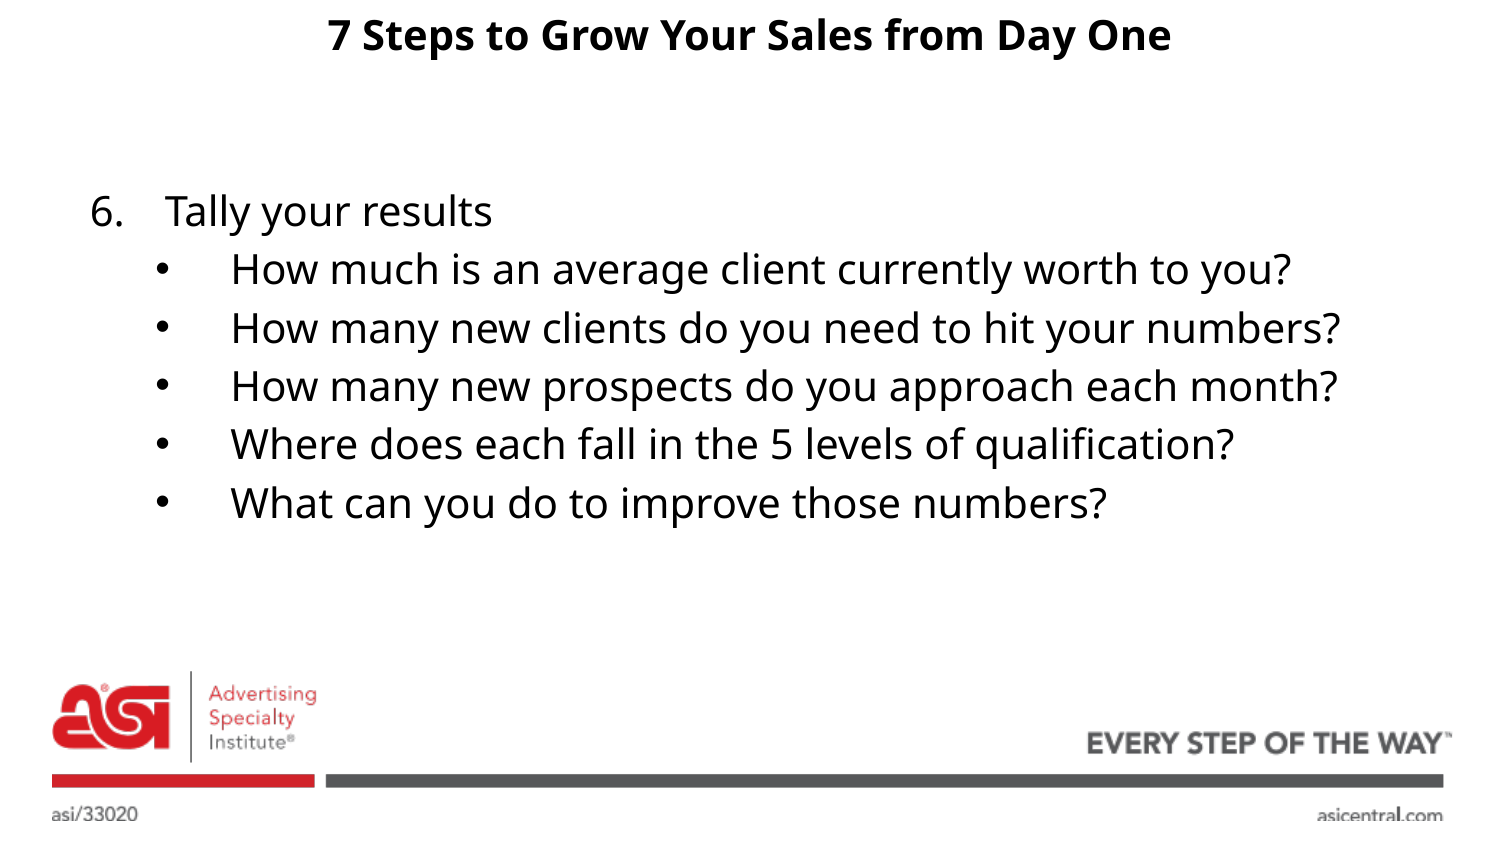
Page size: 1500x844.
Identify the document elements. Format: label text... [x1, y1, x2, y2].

title 7 Steps to Grow Your Sales from Day One [75, 1, 1425, 109]
list Tally your results How much is an average client currently worth to you? How many new clients do you need to hit your numbers? How many new prospects do you approach each month? Where does each fall in the 5 levels of qualification? What can you do to improve those numbers? [75, 177, 1447, 686]
